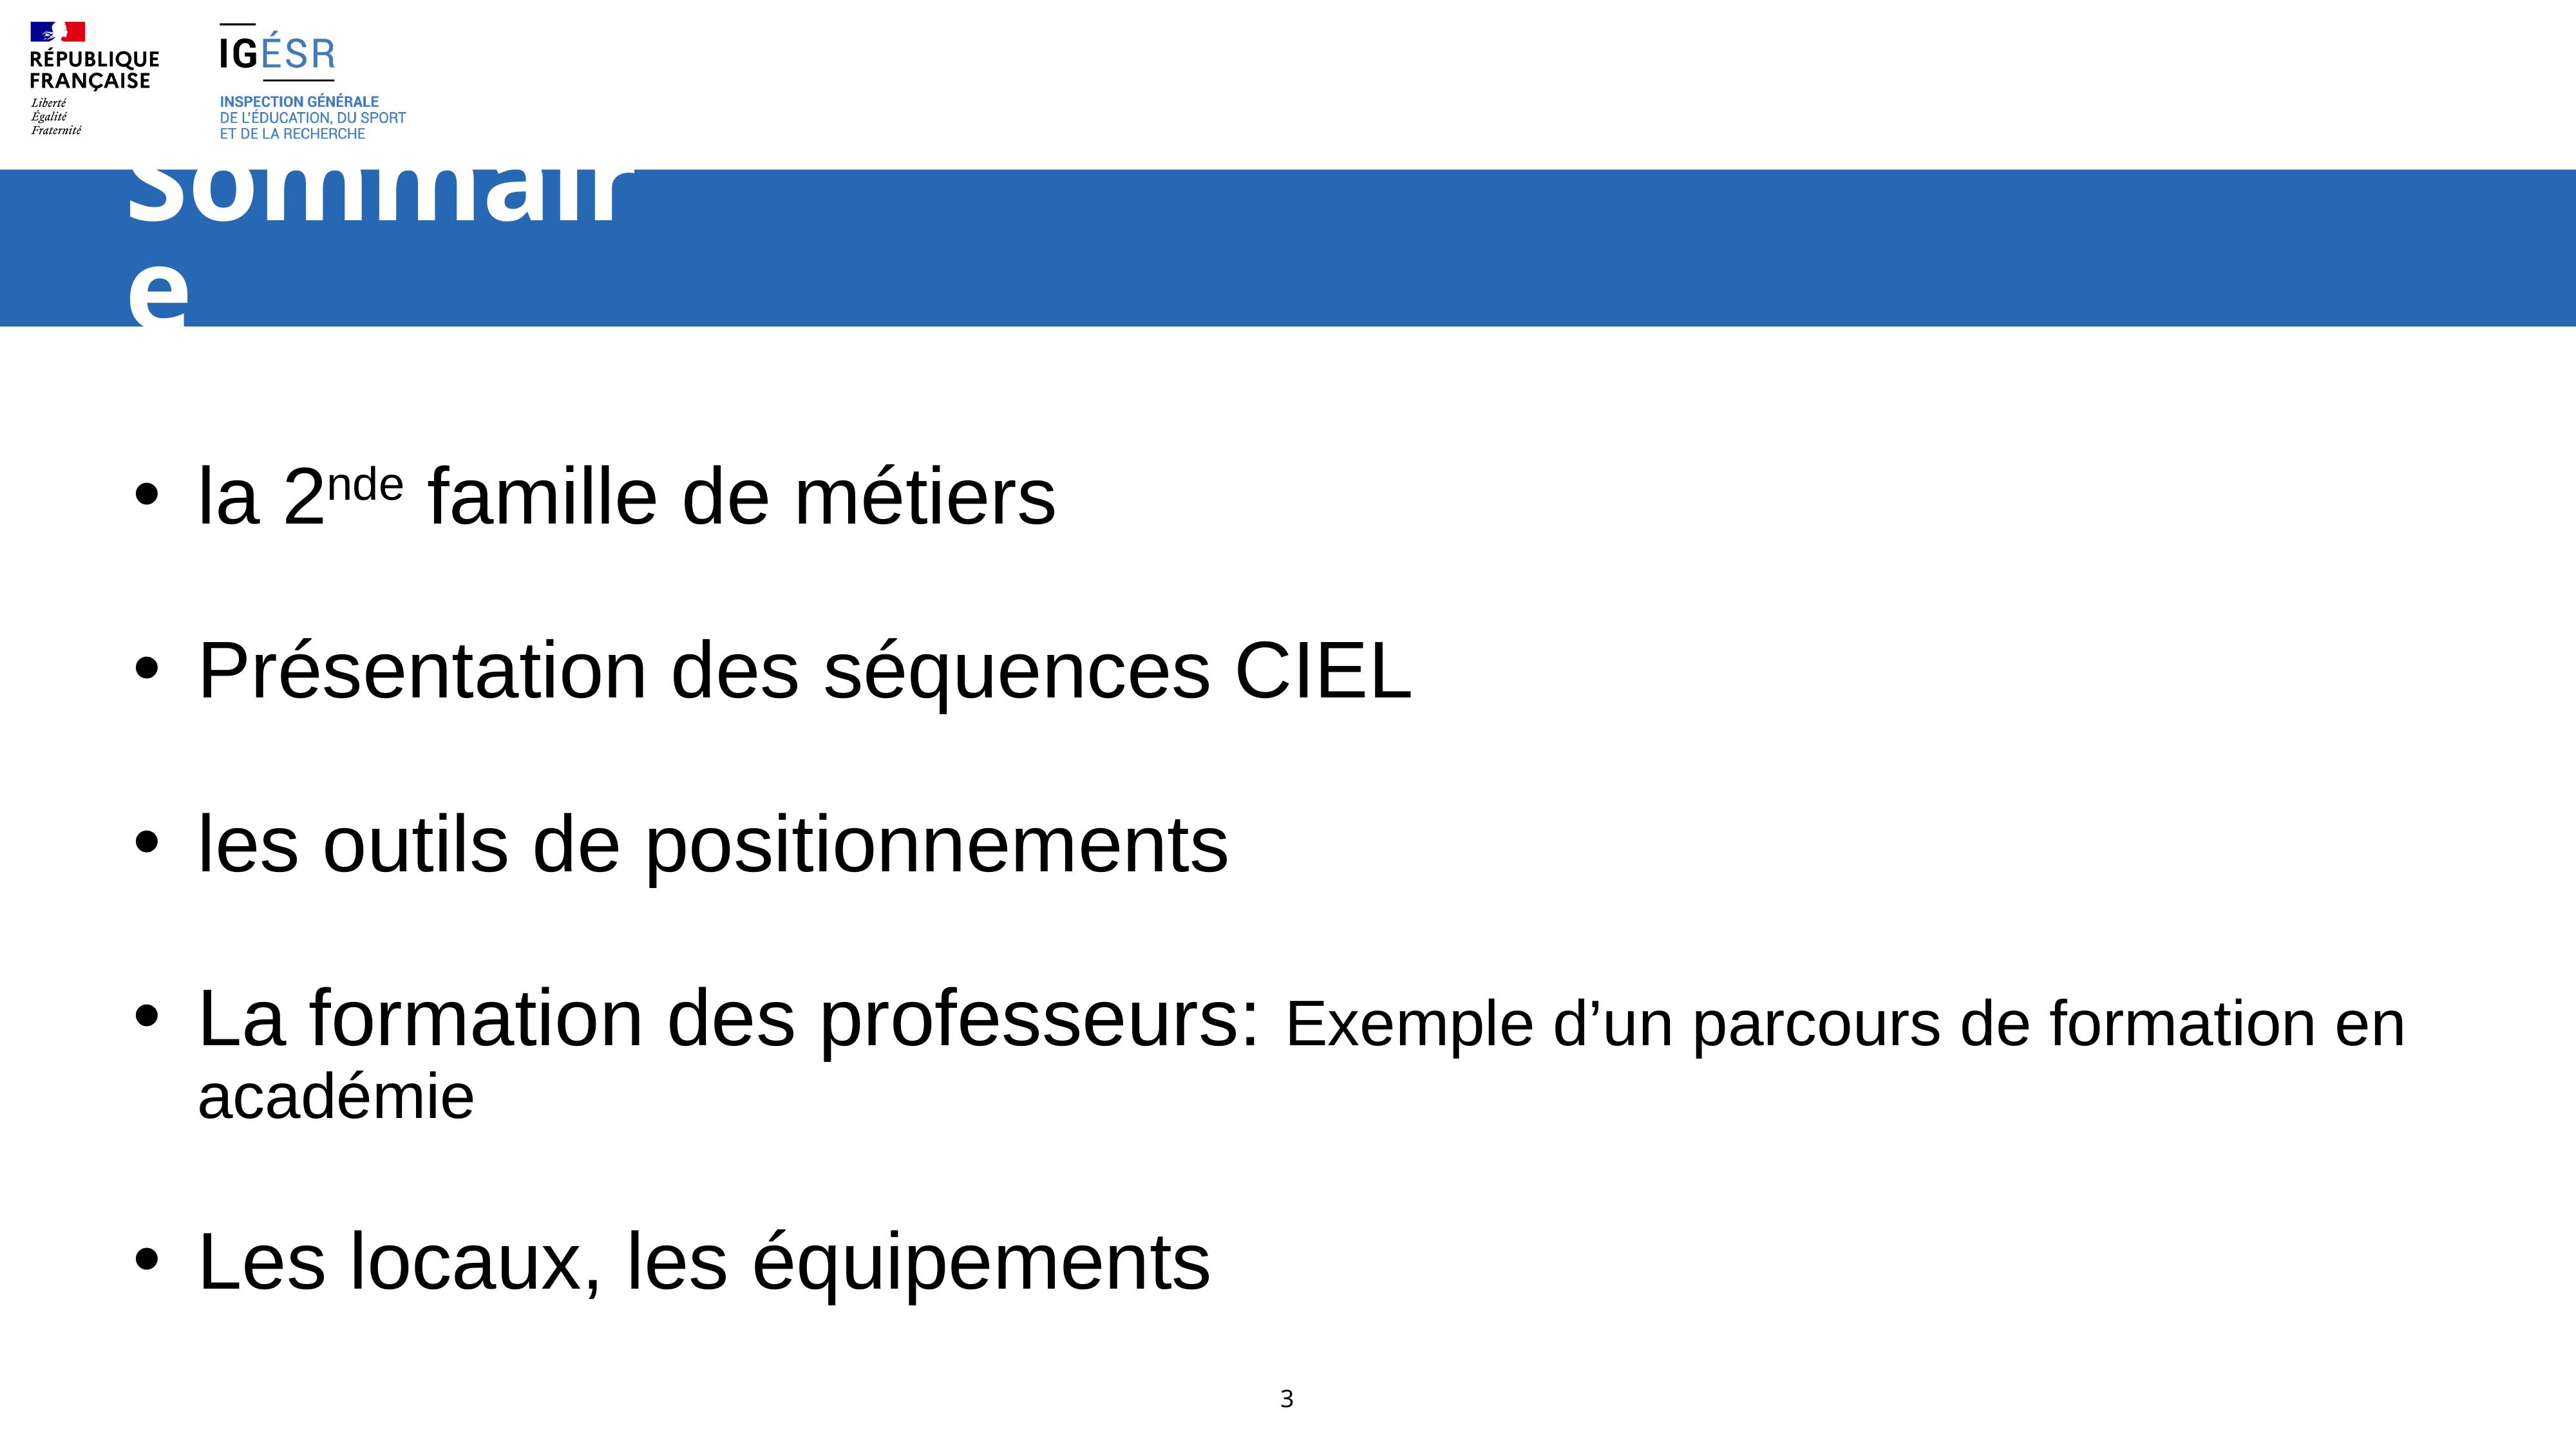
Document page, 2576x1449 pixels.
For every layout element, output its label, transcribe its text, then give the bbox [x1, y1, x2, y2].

slide_number ‹#› [1274, 570, 1300, 1422]
picture [220, 23, 406, 139]
list la 2nde famille de métiers Présentation des séquences CIEL les outils de positionnements La formation des professeurs: Exemple d’un parcours de formation en académie Les locaux, les équipements [127, 448, 2576, 1321]
picture [11, 2, 178, 154]
